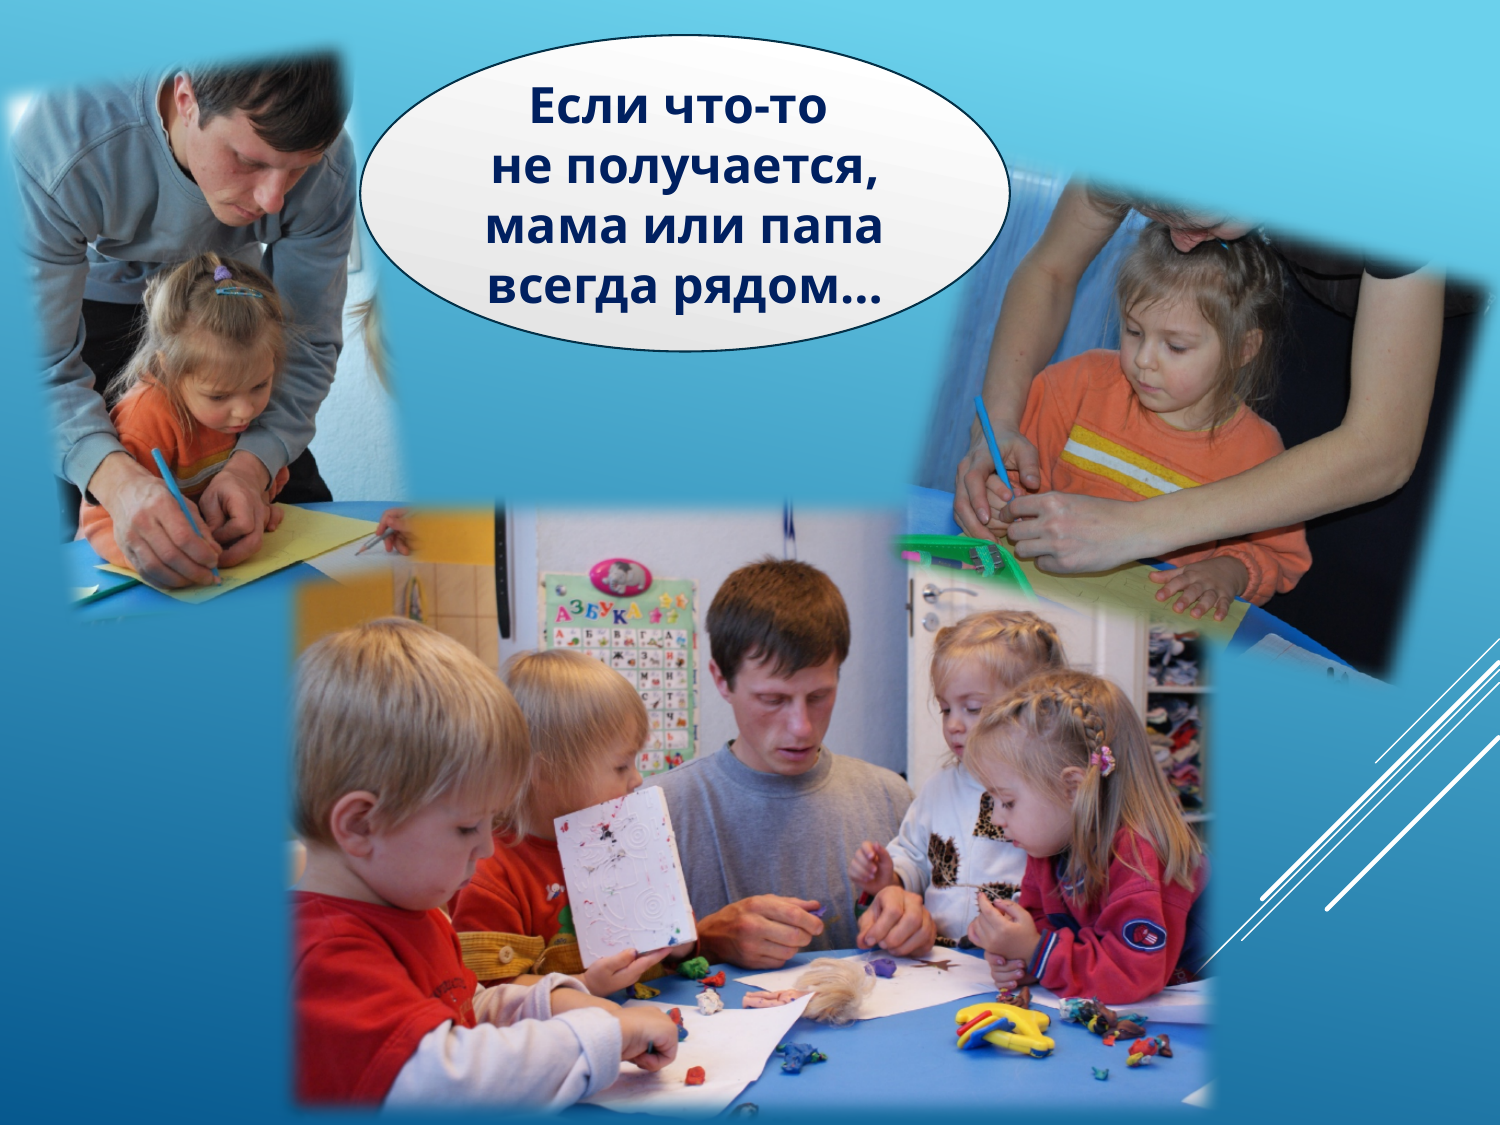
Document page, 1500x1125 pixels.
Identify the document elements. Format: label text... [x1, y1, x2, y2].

text_box Если что-то не получается, мама или папа всегда рядом… [375, 34, 1011, 353]
picture [0, 59, 1479, 1125]
picture [362, 144, 491, 318]
picture [916, 195, 1008, 302]
